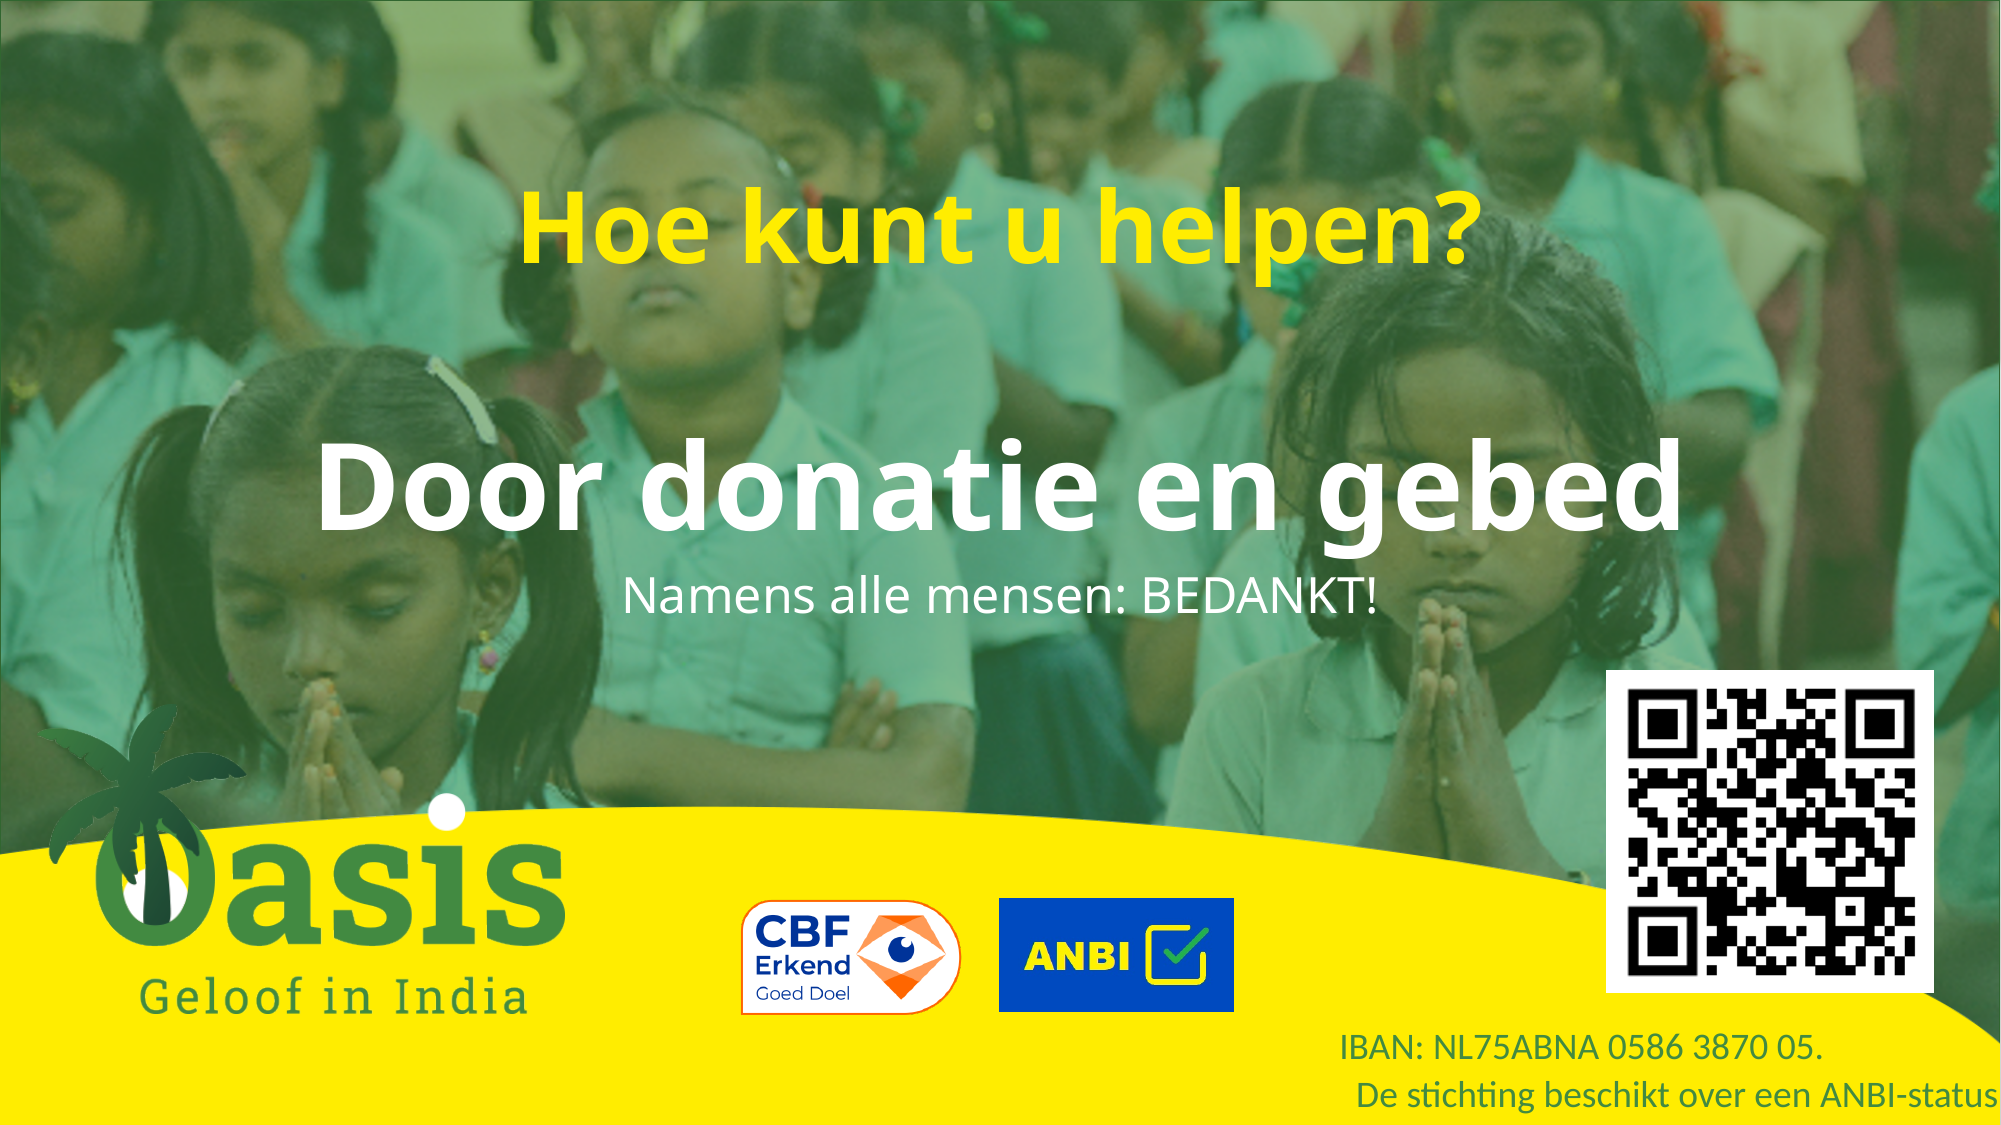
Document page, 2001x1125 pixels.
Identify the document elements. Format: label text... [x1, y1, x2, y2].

text_box IBAN: NL75ABNA 0586 3870 05. De stichting beschikt over een ANBI-status [1249, 1011, 2000, 1123]
title Hoe kunt u helpen? [249, 153, 1750, 293]
text_box Door donatie en gebed [249, 351, 1750, 562]
picture [0, 670, 2000, 1125]
text_box Namens alle mensen: BEDANKT! [120, 562, 1880, 653]
